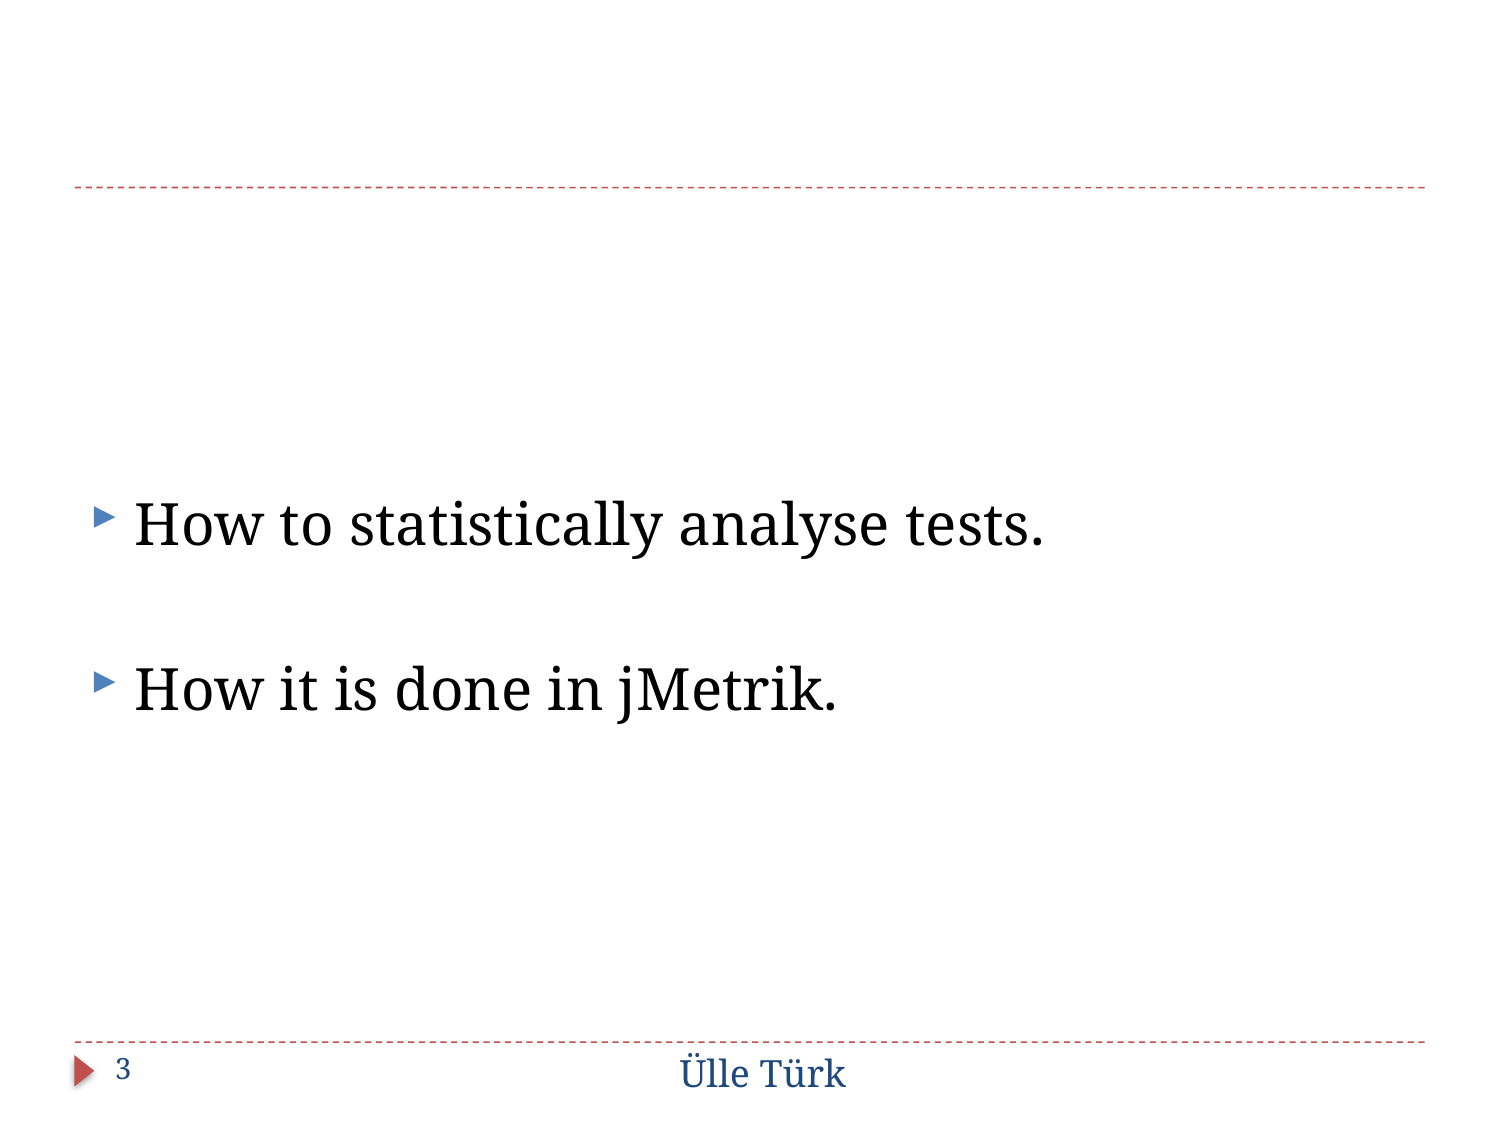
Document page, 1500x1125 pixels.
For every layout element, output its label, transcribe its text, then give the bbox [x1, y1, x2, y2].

list How to statistically analyse tests. How it is done in jMetrik. [74, 199, 1426, 1011]
slide_number 3 [100, 1042, 426, 1103]
footer Ülle Türk [475, 1042, 1051, 1103]
